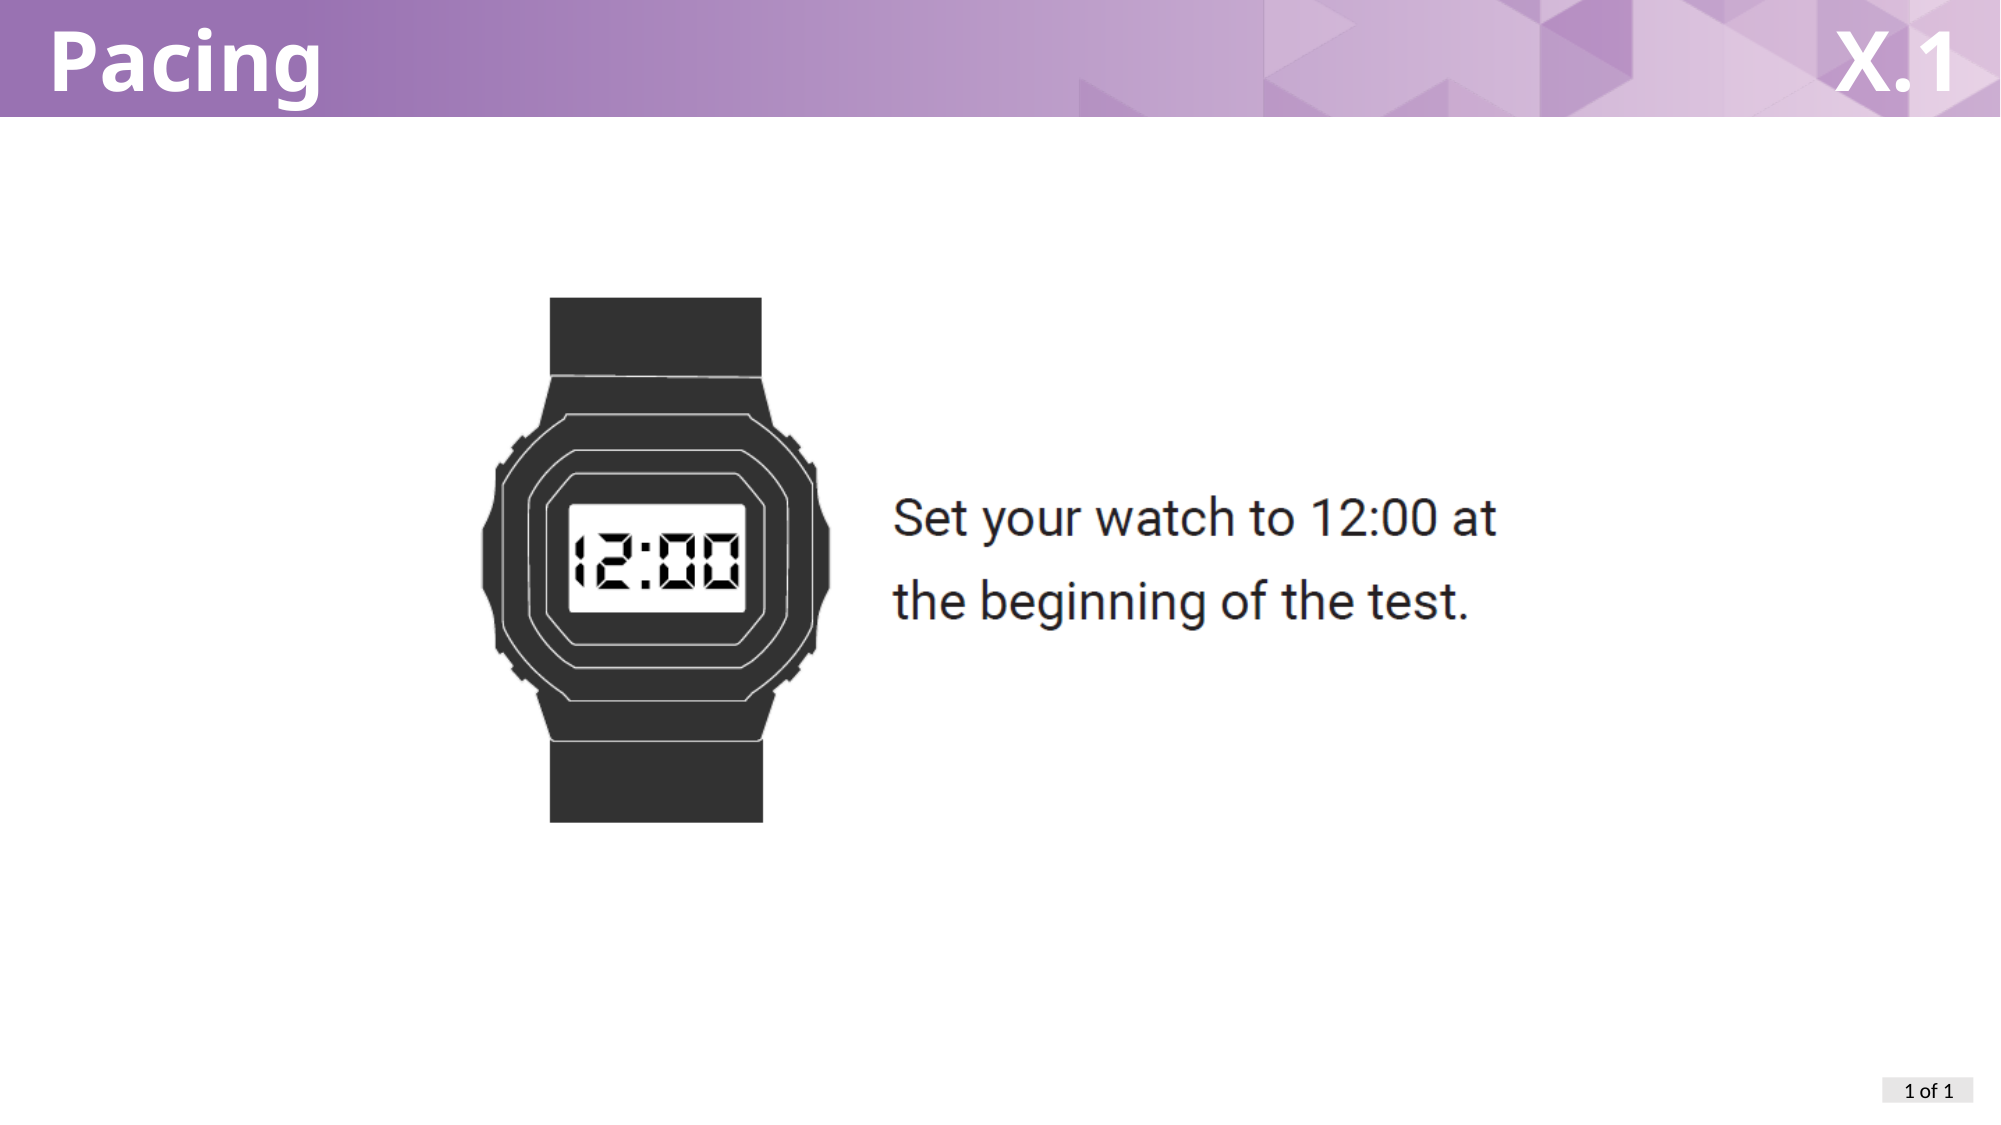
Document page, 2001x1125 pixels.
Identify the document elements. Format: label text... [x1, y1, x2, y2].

text_box [0, 0, 2000, 118]
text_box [1882, 1076, 1974, 1104]
picture [461, 276, 1539, 848]
text_box Pacing [32, 11, 720, 117]
picture [989, 0, 2000, 117]
